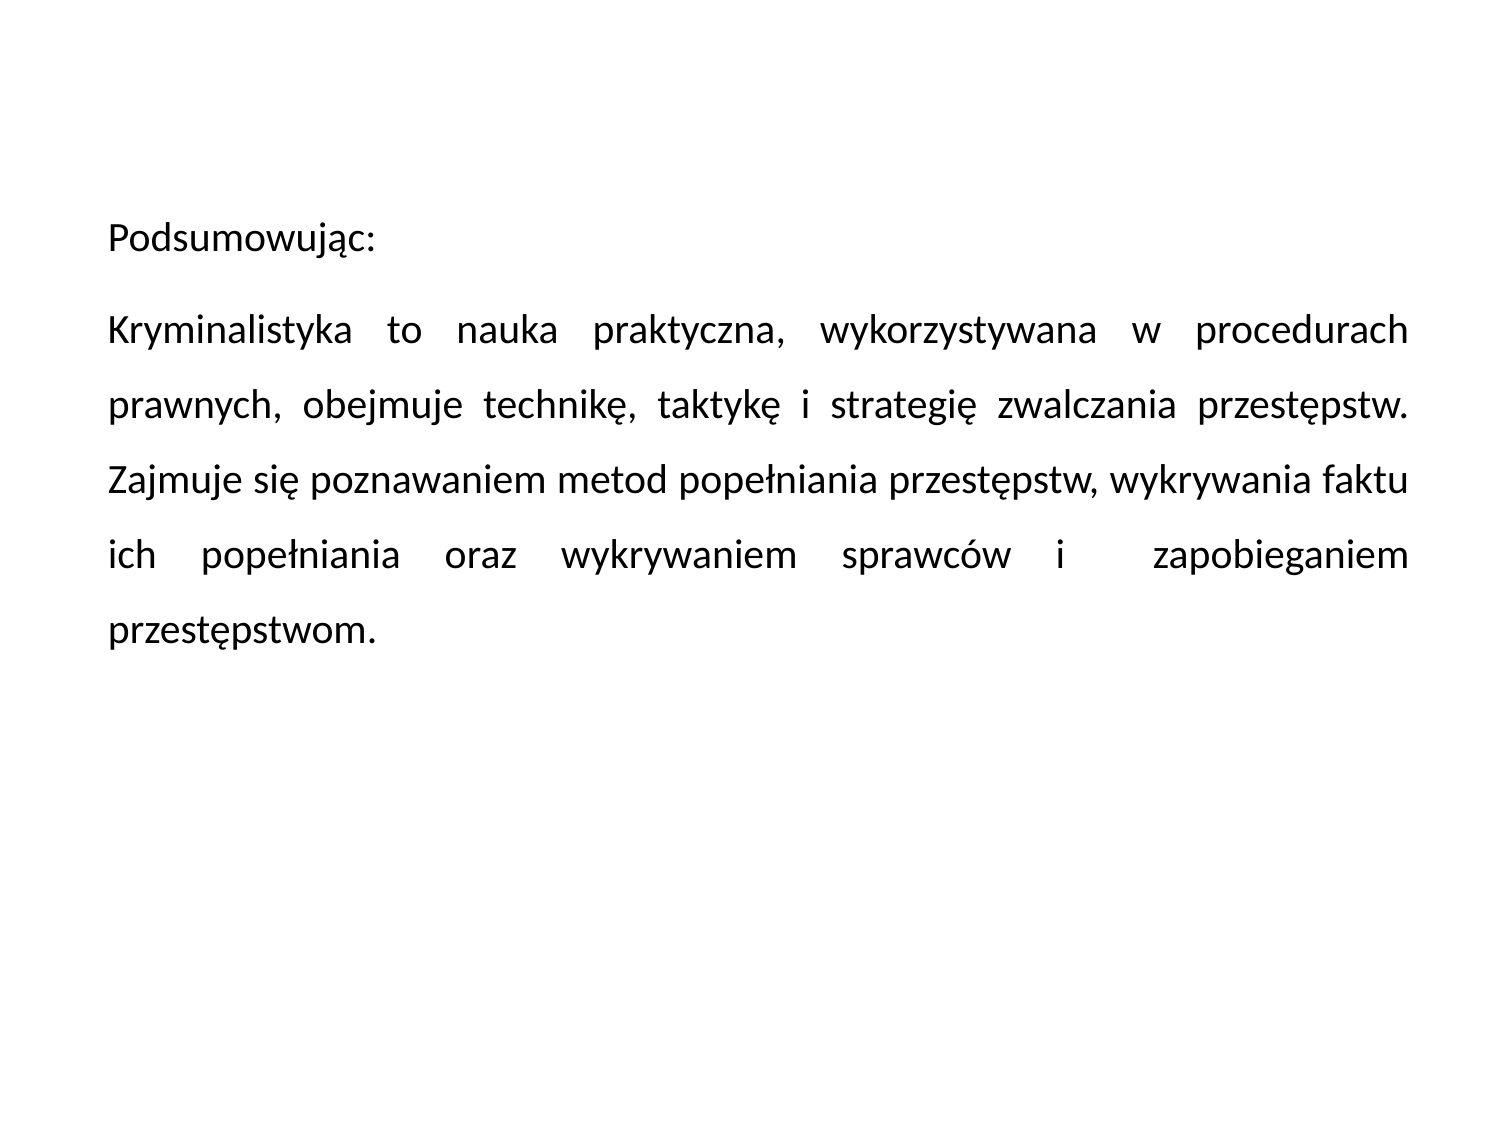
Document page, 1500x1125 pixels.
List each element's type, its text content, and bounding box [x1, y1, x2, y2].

list Podsumowując: Kryminalistyka to nauka praktyczna, wykorzystywana w procedurach prawnych, obejmuje technikę, taktykę i strategię zwalczania przestępstw. Zajmuje się poznawaniem metod popełniania przestępstw, wykrywania faktu ich popełniania oraz wykrywaniem sprawców i zapobieganiem przestępstwom. [75, 208, 1425, 1079]
